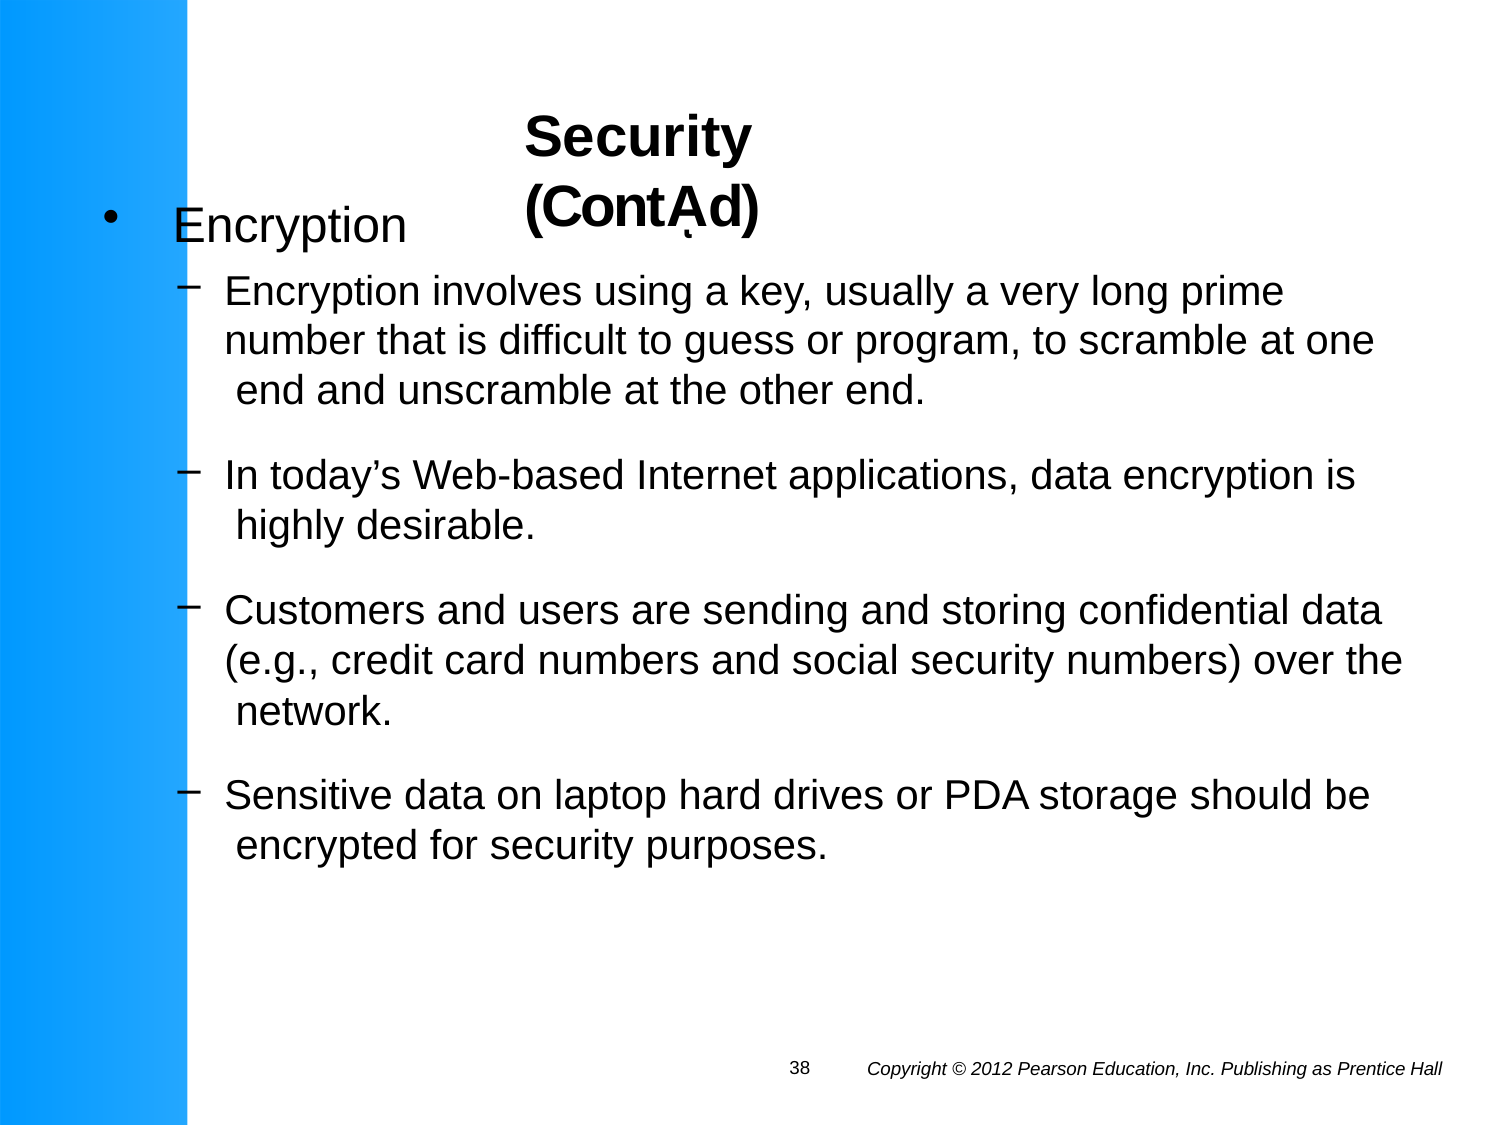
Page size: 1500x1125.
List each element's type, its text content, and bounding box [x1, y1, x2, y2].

picture [0, 0, 188, 1125]
slide_number 38 [783, 1055, 817, 1125]
title Security (Contᾼd) [522, 95, 1003, 178]
list Encryption Encryption involves using a key, usually a very long prime number that is difficult to guess or program, to scramble at one end and unscramble at the other end. In today’s Web-based Internet applications, data encryption is highly desirable. Customers and users are sending and storing confidential data (e.g., credit card numbers and social security numbers) over the network. Sensitive data on laptop hard drives or PDA storage should be encrypted for security purposes. [95, 178, 1405, 869]
footer Copyright © 2012 Pearson Education, Inc. Publishing as Prentice Hall [865, 1056, 1447, 1125]
